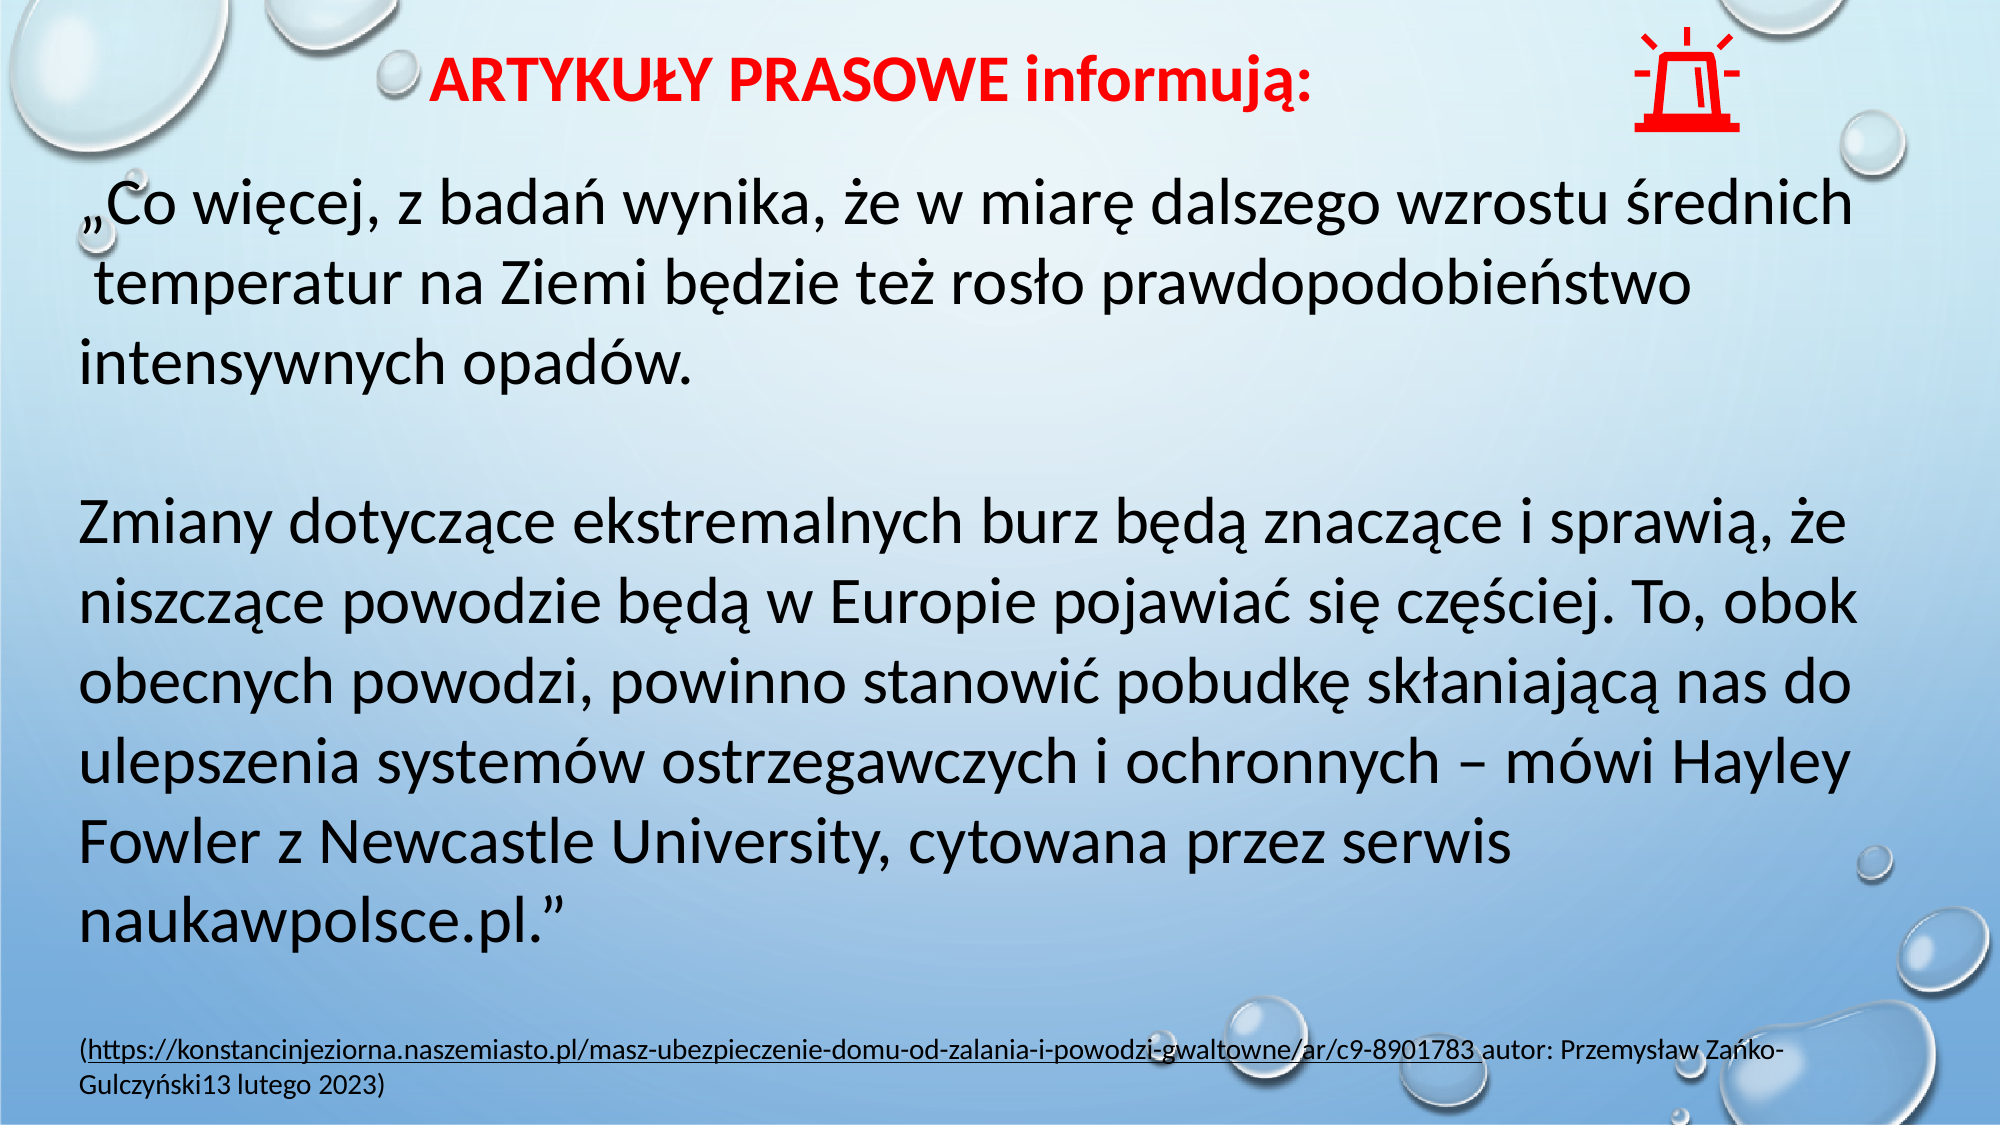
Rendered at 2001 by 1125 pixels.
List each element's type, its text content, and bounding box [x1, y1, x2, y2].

title ARTYKUŁY PRASOWE informują: [427, 32, 1325, 223]
text_box (https://konstancinjeziorna.naszemiasto.pl/masz-ubezpieczenie-domu-od-zalania-i-powodzi-gwaltowne/ar/c9-8901783 autor: Przemysław Zańko- Gulczyński13 lutego 2023) [76, 1028, 1815, 1101]
text_box [1716, 33, 1734, 51]
picture [0, 0, 2000, 1125]
text_box [1684, 27, 1691, 46]
text_box [1640, 33, 1658, 51]
text_box „Co więcej, z badań wynika, że w miarę dalszego wzrostu średnich temperatur na Ziemi będzie też rosło prawdopodobieństwo intensywnych opadów. Zmiany dotyczące ekstremalnych burz będą znaczące i sprawią, że niszczące powodzie będą w Europie pojawiać się częściej. To, obok obecnych powodzi, powinno stanowić pobudkę skłaniającą nas do ulepszenia systemów ostrzegawczych i ochronnych – mówi Hayley Fowler z Newcastle University, cytowana przez serwis naukawpolsce.pl.” [76, 155, 1881, 957]
text_box [1634, 51, 1740, 133]
